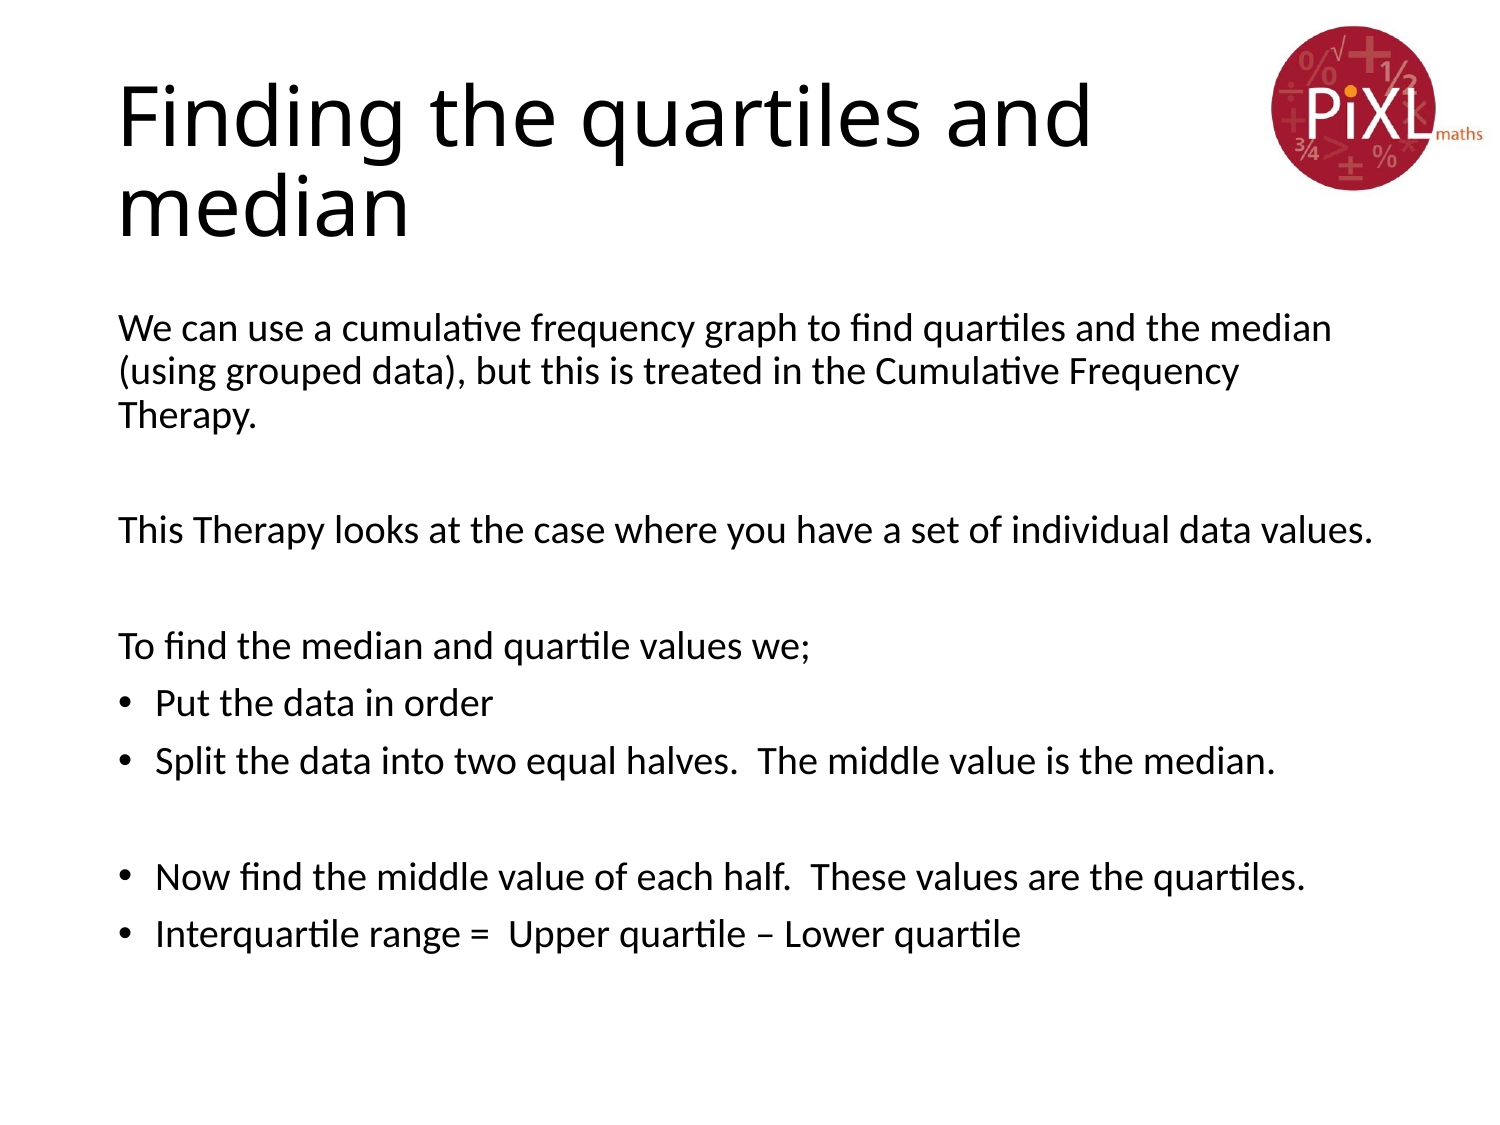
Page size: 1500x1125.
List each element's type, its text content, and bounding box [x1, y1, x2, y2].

title Finding the quartiles and median [101, 55, 1396, 273]
list We can use a cumulative frequency graph to find quartiles and the median (using grouped data), but this is treated in the Cumulative Frequency Therapy. This Therapy looks at the case where you have a set of individual data values. To find the median and quartile values we; Put the data in order Split the data into two equal halves. The middle value is the median. Now find the middle value of each half. These values are the quartiles. Interquartile range = Upper quartile – Lower quartile [103, 299, 1397, 1014]
picture [1253, 18, 1500, 198]
